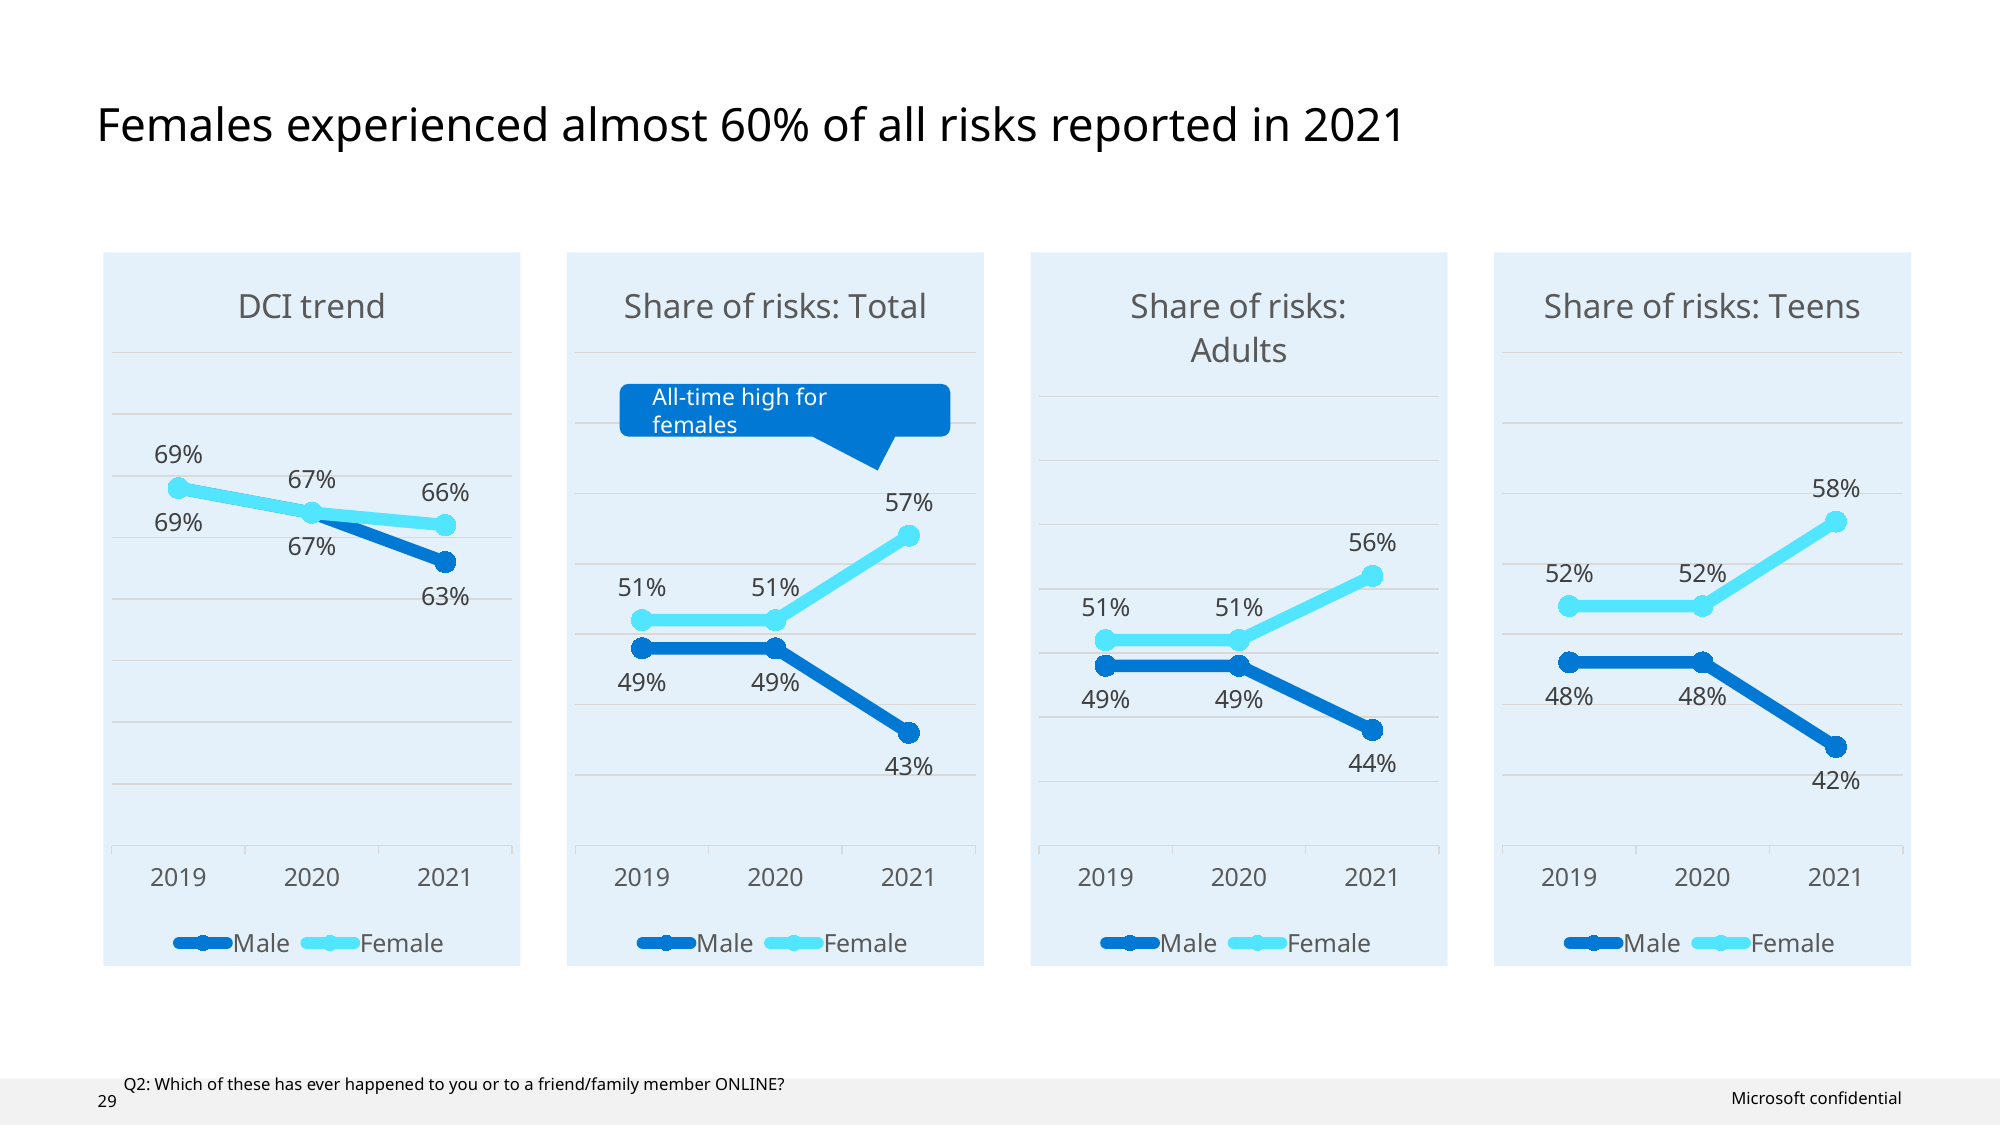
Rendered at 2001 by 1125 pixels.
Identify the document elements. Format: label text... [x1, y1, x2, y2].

chart [566, 252, 985, 967]
text_box Q2: Which of these has ever happened to you or to a friend/family member ONLINE? [93, 1067, 816, 1104]
chart [103, 252, 521, 967]
chart [1493, 252, 1912, 967]
title Females experienced almost 60% of all risks reported in 2021 [96, 95, 1808, 152]
chart [1030, 252, 1448, 967]
